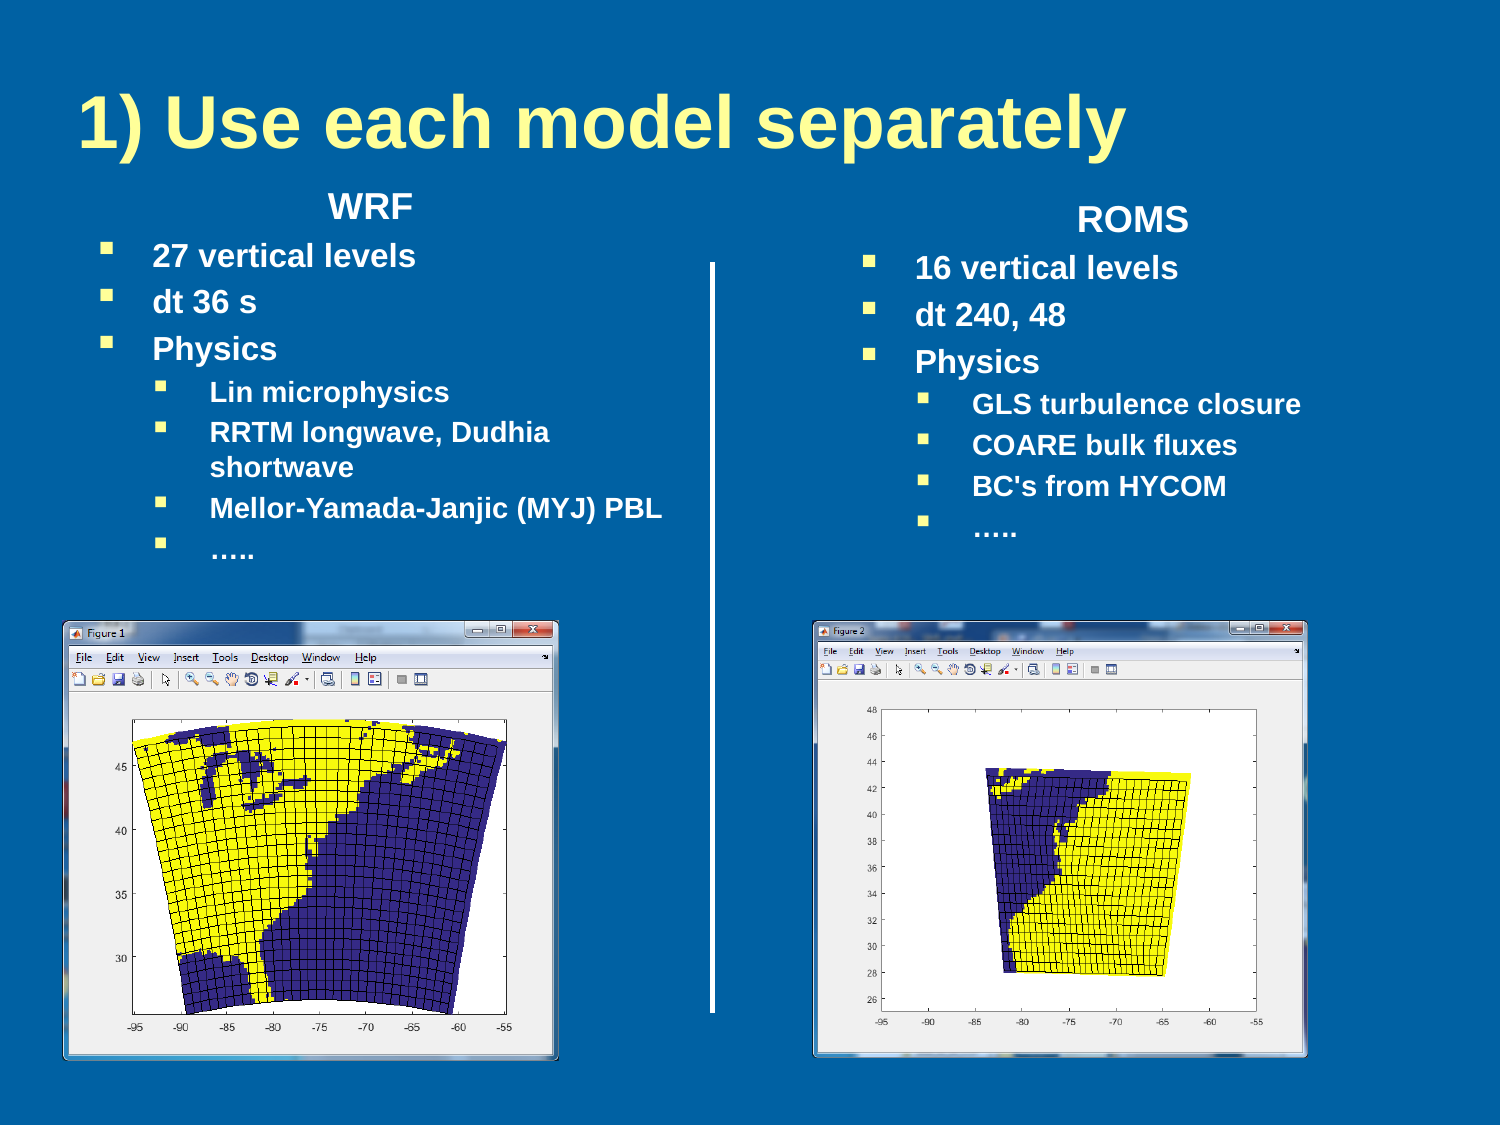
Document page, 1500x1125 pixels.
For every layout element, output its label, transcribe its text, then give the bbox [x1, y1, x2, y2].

text_box ROMS 16 vertical levels dt 240, 48 Physics GLS turbulence closure COARE bulk fluxes BC's from HYCOM ….. [787, 187, 1479, 621]
text_box WRF 27 vertical levels dt 36 s Physics Lin microphysics RRTM longwave, Dudhia shortwave Mellor-Yamada-Janjic (MYJ) PBL ….. [24, 174, 717, 525]
title 1) Use each model separately [62, 24, 1425, 213]
picture [812, 620, 1308, 1058]
picture [62, 620, 559, 1062]
